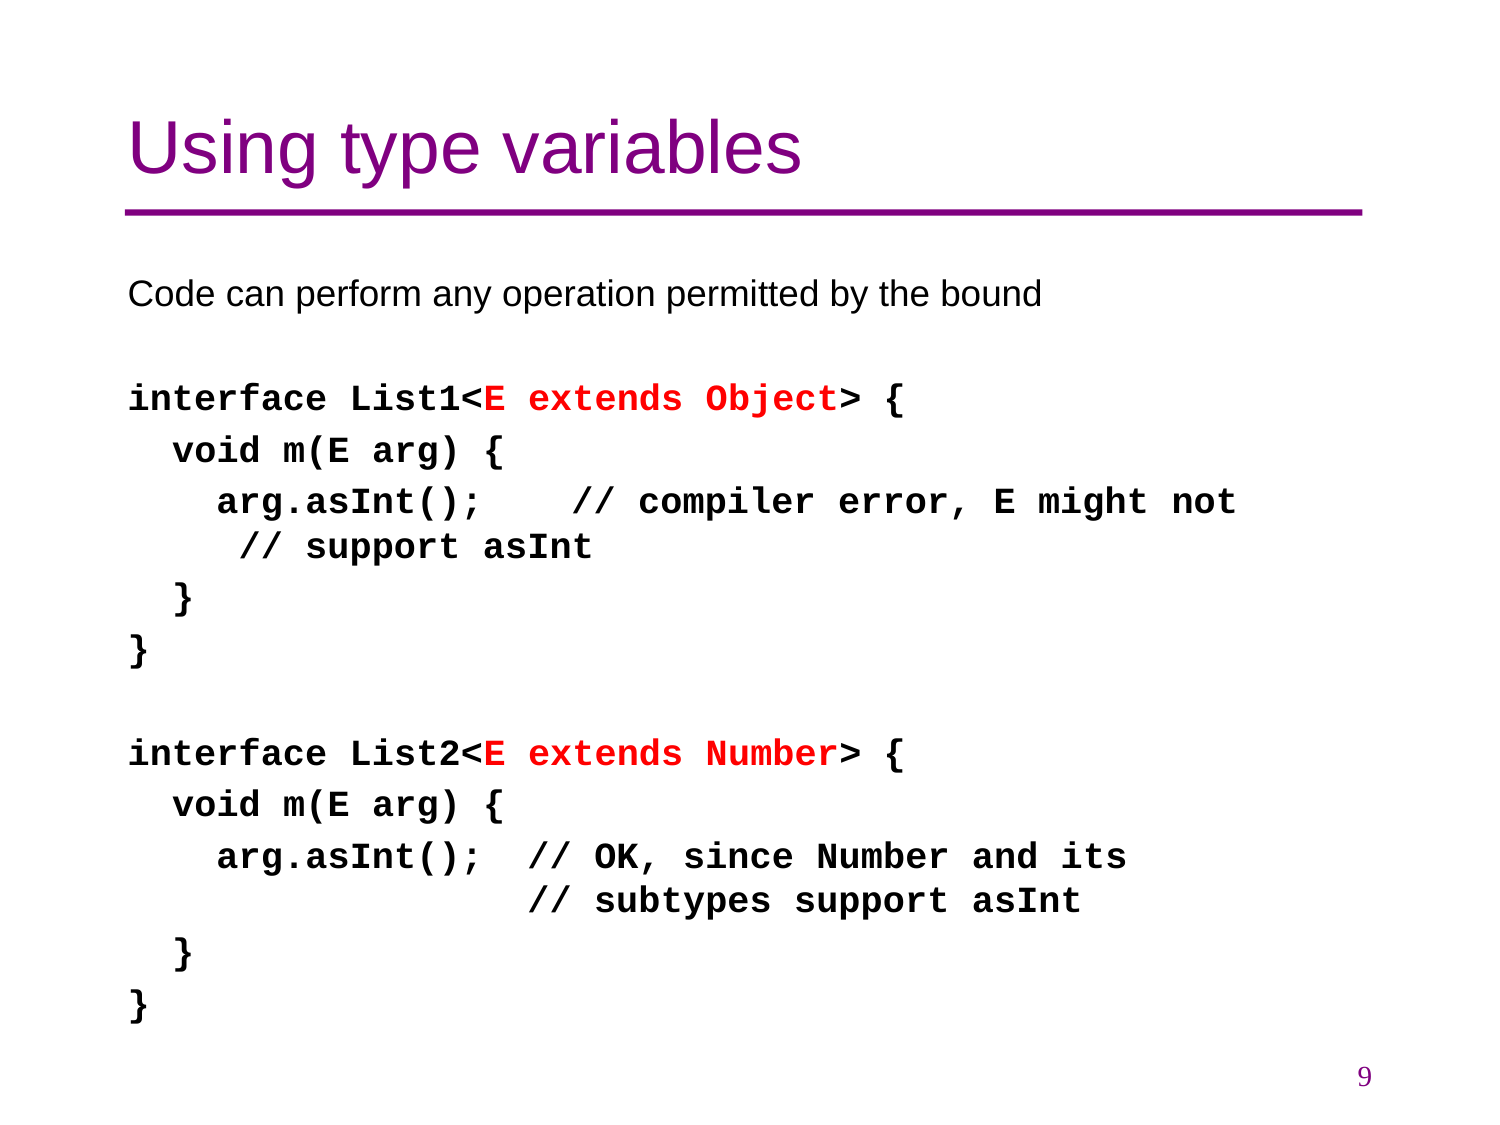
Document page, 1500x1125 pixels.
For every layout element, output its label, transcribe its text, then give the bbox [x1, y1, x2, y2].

list Code can perform any operation permitted by the bound interface List1<E extends Object> { void m(E arg) { arg.asInt(); // compiler error, E might not // support asInt } } interface List2<E extends Number> { void m(E arg) { arg.asInt(); // OK, since Number and its // subtypes support asInt } } [112, 262, 1388, 1038]
title Using type variables [112, 50, 1388, 238]
slide_number 9 [1074, 1049, 1388, 1125]
